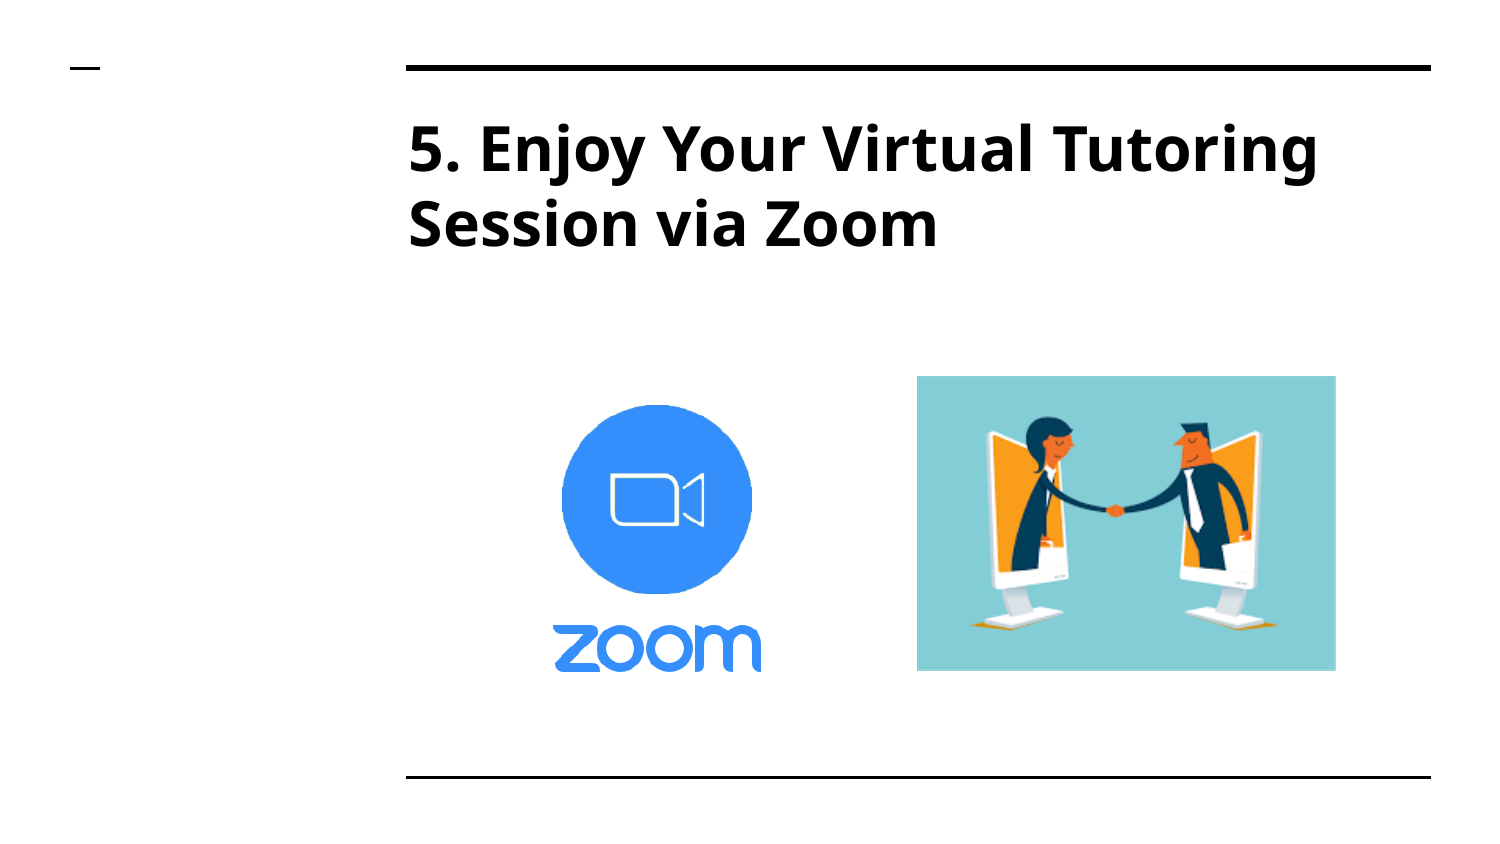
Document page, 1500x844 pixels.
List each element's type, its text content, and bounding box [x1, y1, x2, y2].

picture [455, 362, 864, 736]
title 5. Enjoy Your Virtual Tutoring Session via Zoom [393, 94, 1431, 262]
picture [916, 376, 1336, 671]
